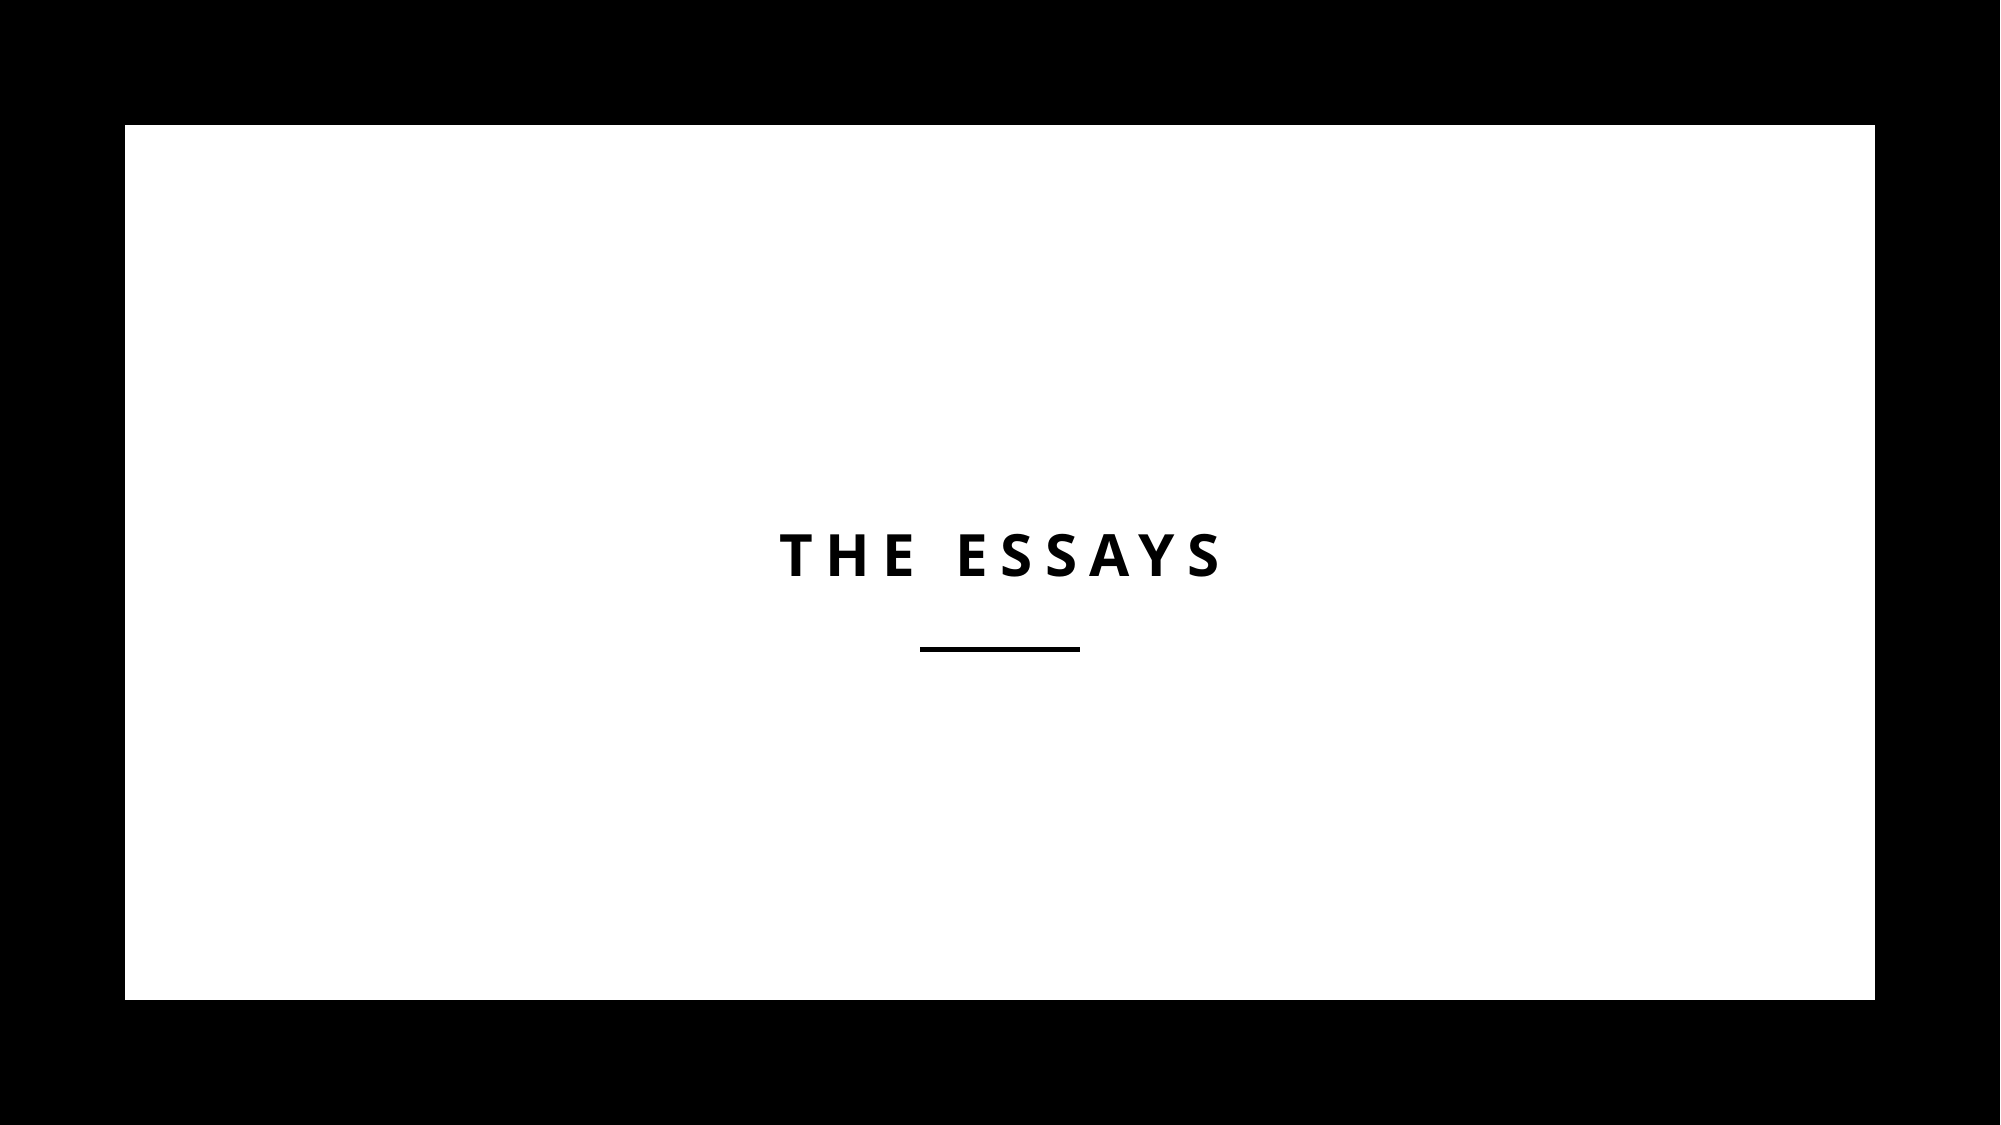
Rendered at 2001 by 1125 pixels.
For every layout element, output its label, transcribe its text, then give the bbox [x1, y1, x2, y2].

text_box [0, 0, 2000, 1125]
title The Essays [375, 286, 1625, 596]
text_box [124, 124, 1876, 1001]
